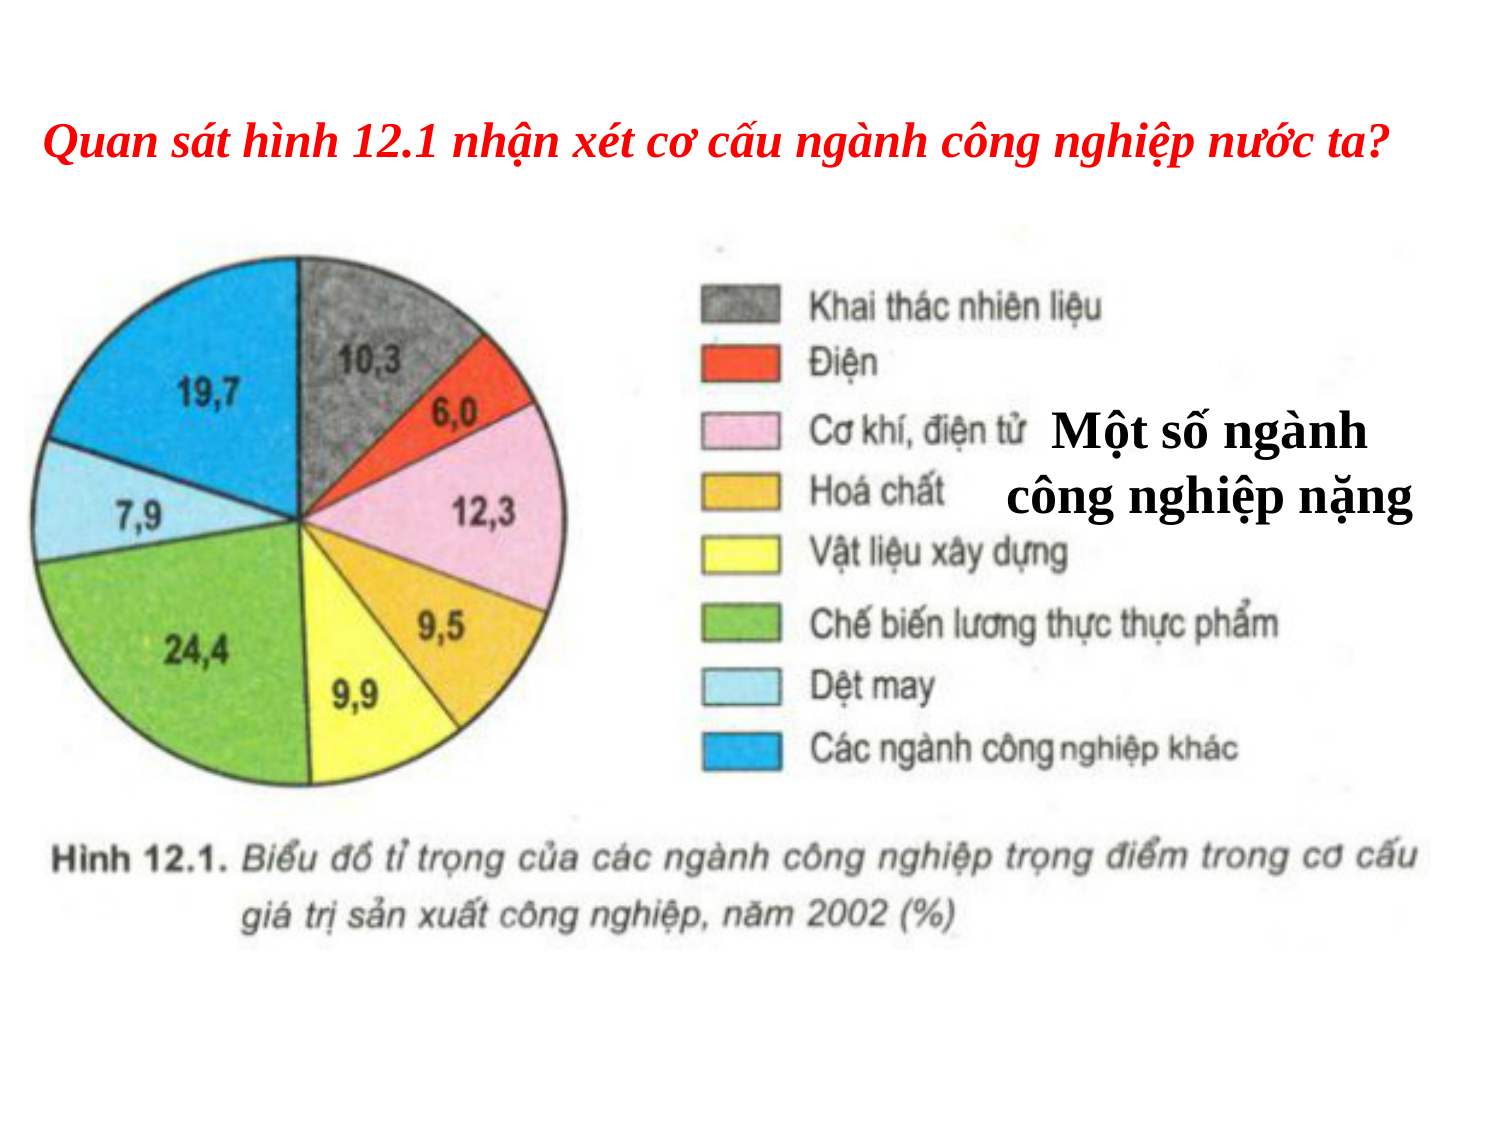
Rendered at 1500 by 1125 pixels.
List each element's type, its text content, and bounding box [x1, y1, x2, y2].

picture [24, 224, 1430, 950]
text_box Quan sát hình 12.1 nhận xét cơ cấu ngành công nghiệp nước ta? [27, 99, 1478, 175]
